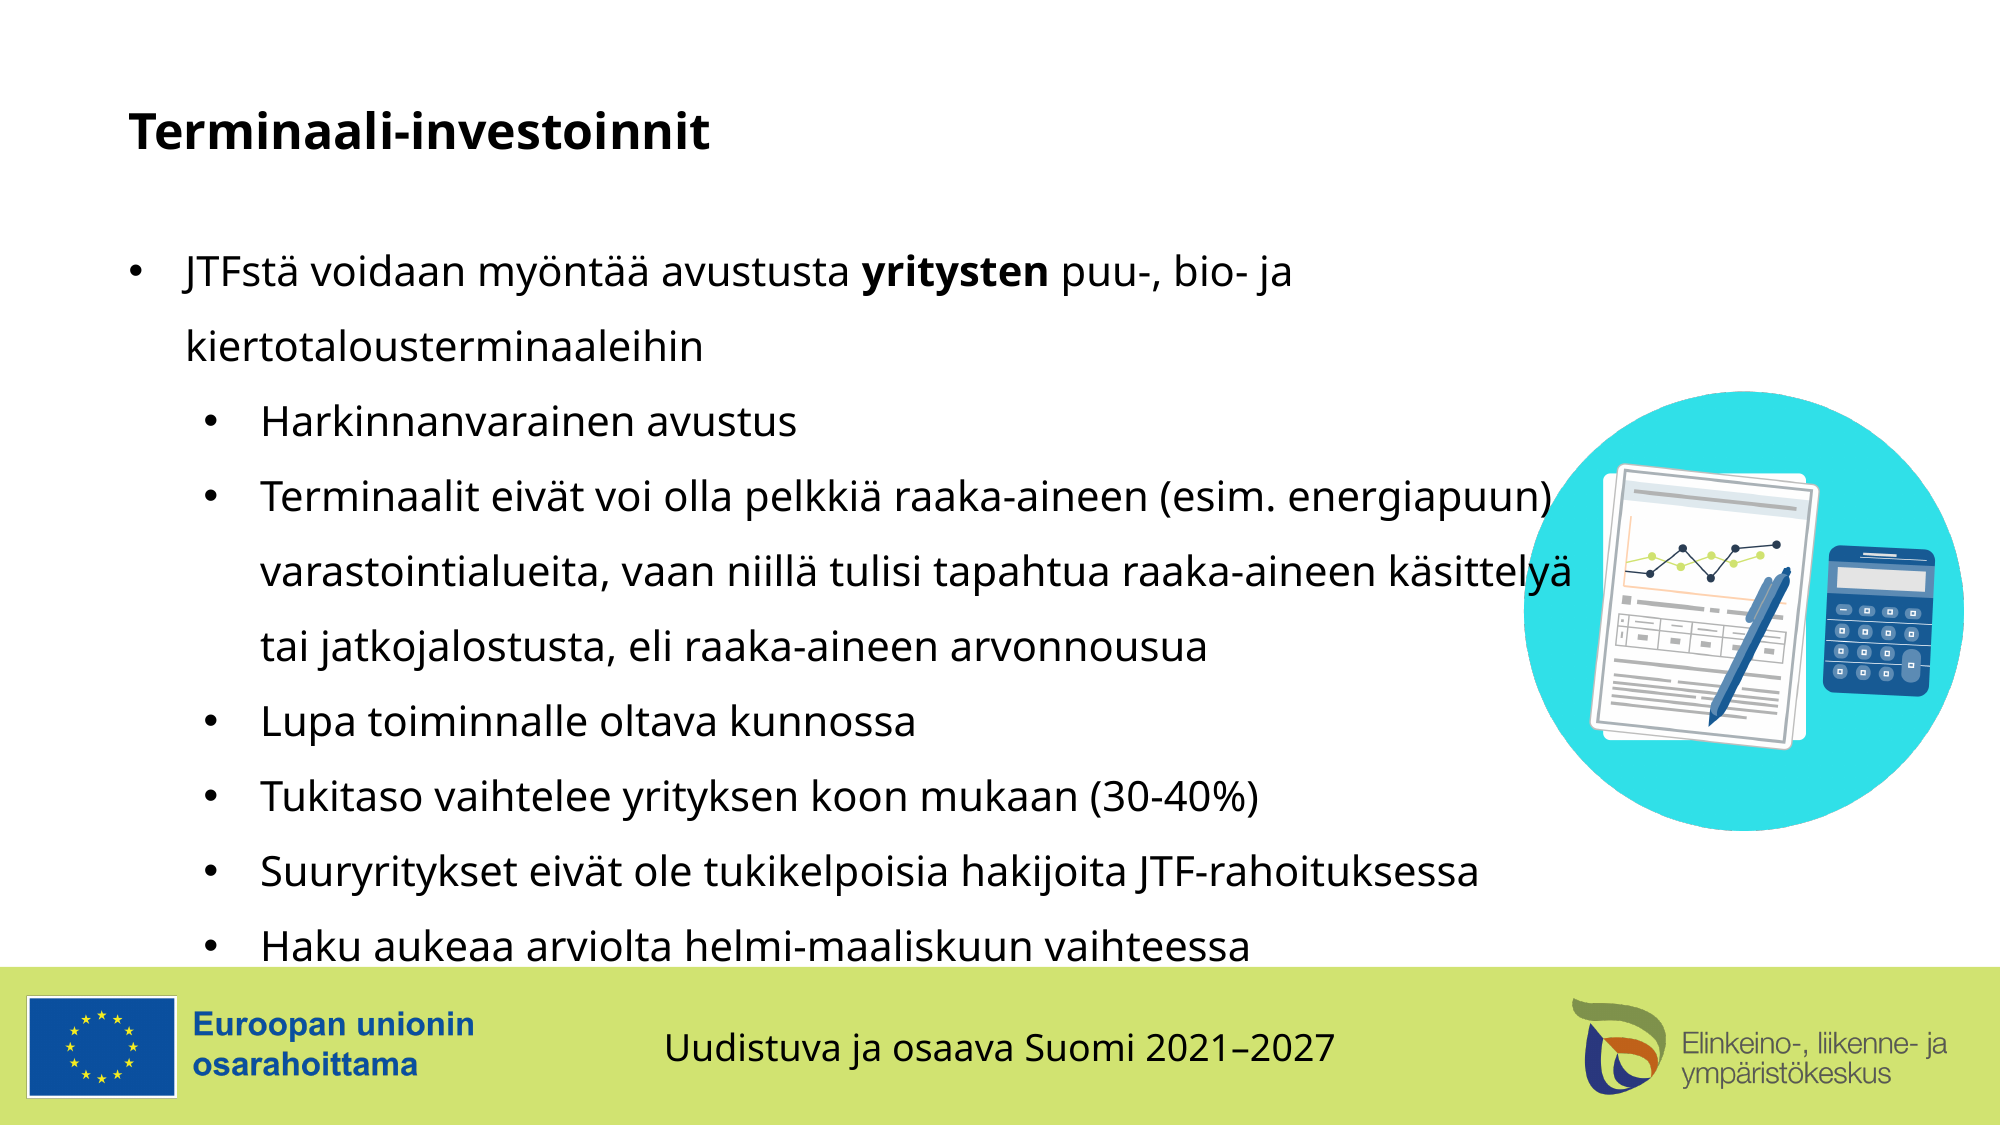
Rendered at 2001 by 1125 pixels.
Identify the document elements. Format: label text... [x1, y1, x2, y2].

text_box Terminaali-investoinnit JTFstä voidaan myöntää avustusta yritysten puu-, bio- ja kiertotalousterminaaleihin Harkinnanvarainen avustus Terminaalit eivät voi olla pelkkiä raaka-aineen (esim. energiapuun) varastointialueita, vaan niillä tulisi tapahtua raaka-aineen käsittelyä tai jatkojalostusta, eli raaka-aineen arvonnousua Lupa toiminnalle oltava kunnossa Tukitaso vaihtelee yrityksen koon mukaan (30-40%) Suuryritykset eivät ole tukikelpoisia hakijoita JTF-rahoituksessa Haku aukeaa arviolta helmi-maaliskuun vaihteessa [128, 69, 1598, 1060]
picture [1566, 998, 1947, 1101]
picture [1387, 247, 2000, 962]
